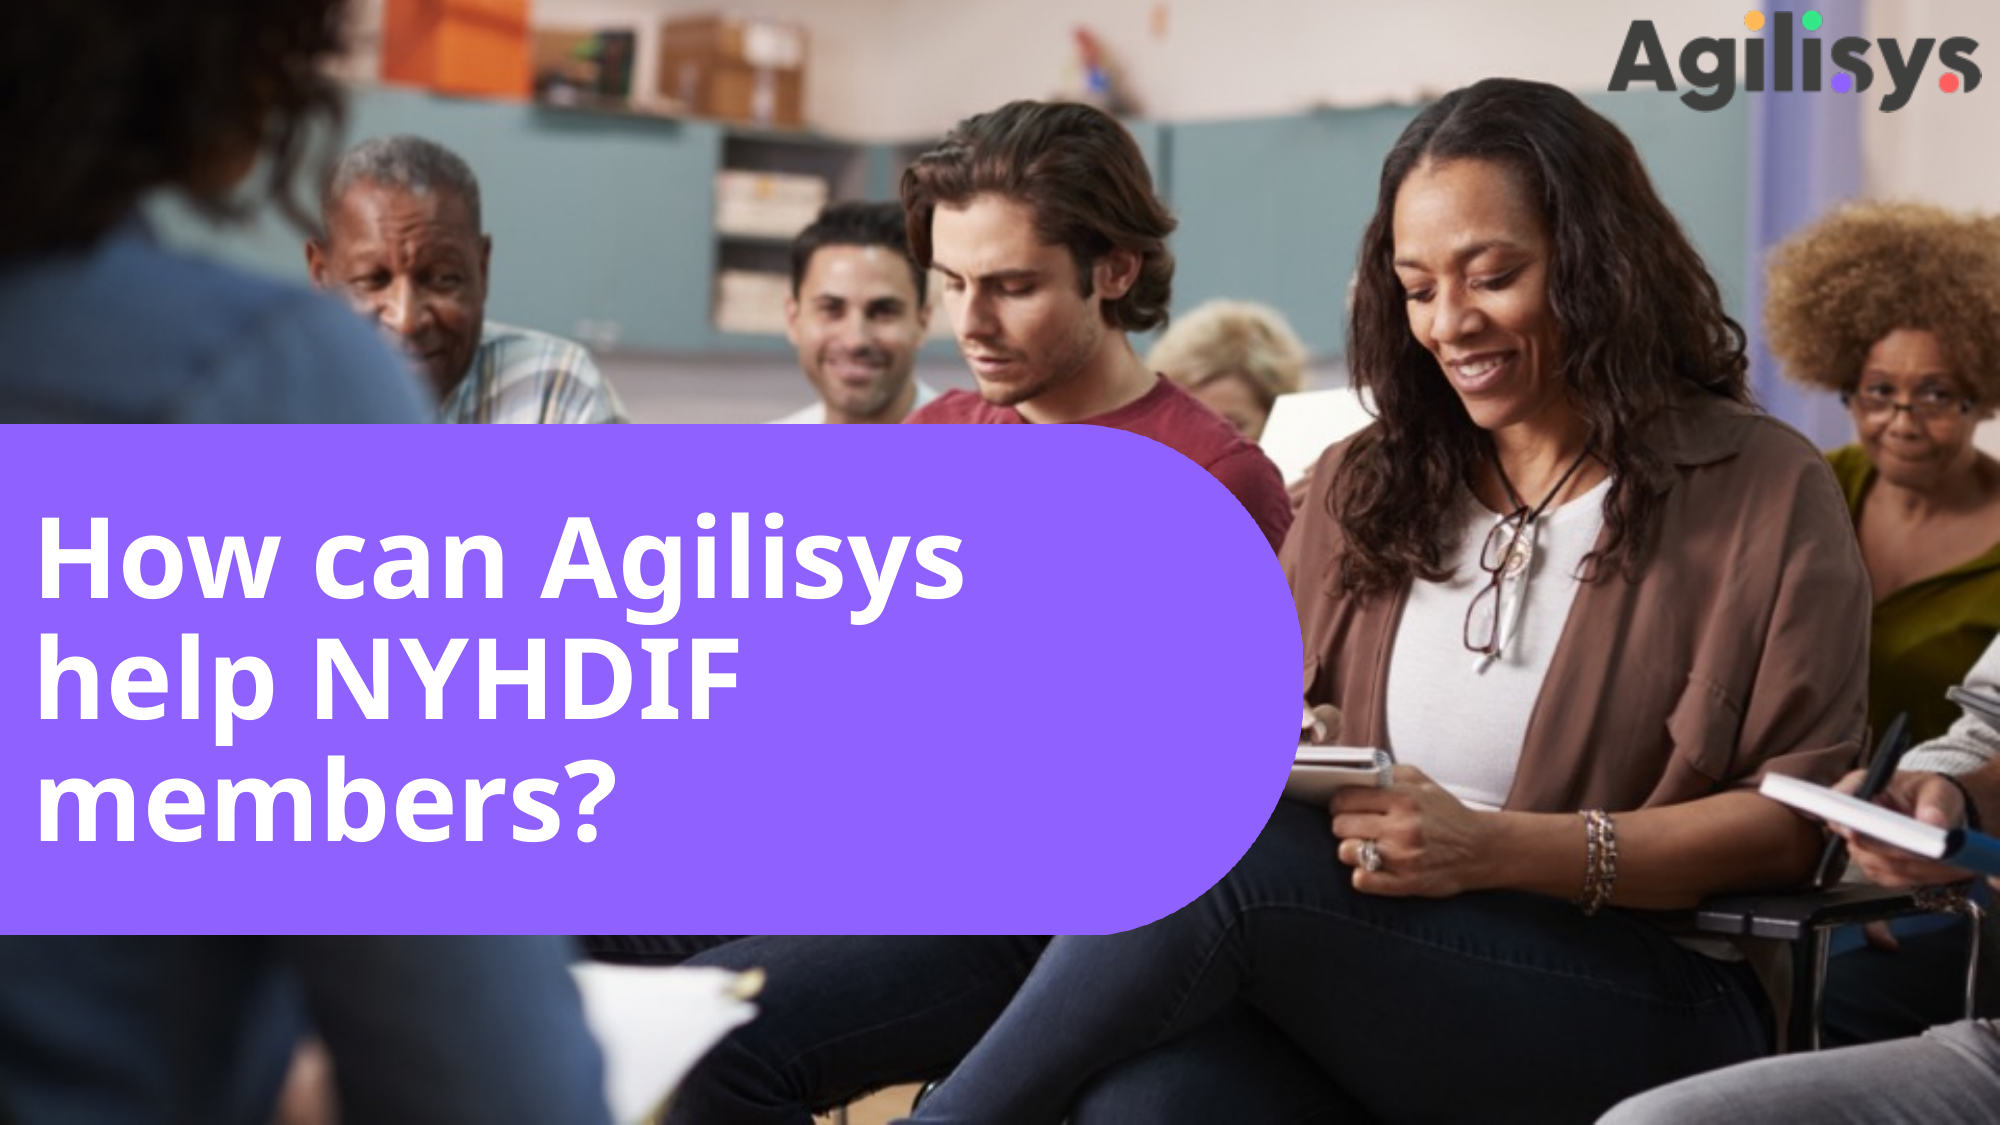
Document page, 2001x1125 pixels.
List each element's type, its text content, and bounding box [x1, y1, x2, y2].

title How can Agilisys help NYHDIF members? [17, 418, 1184, 993]
picture [0, 0, 2000, 1125]
